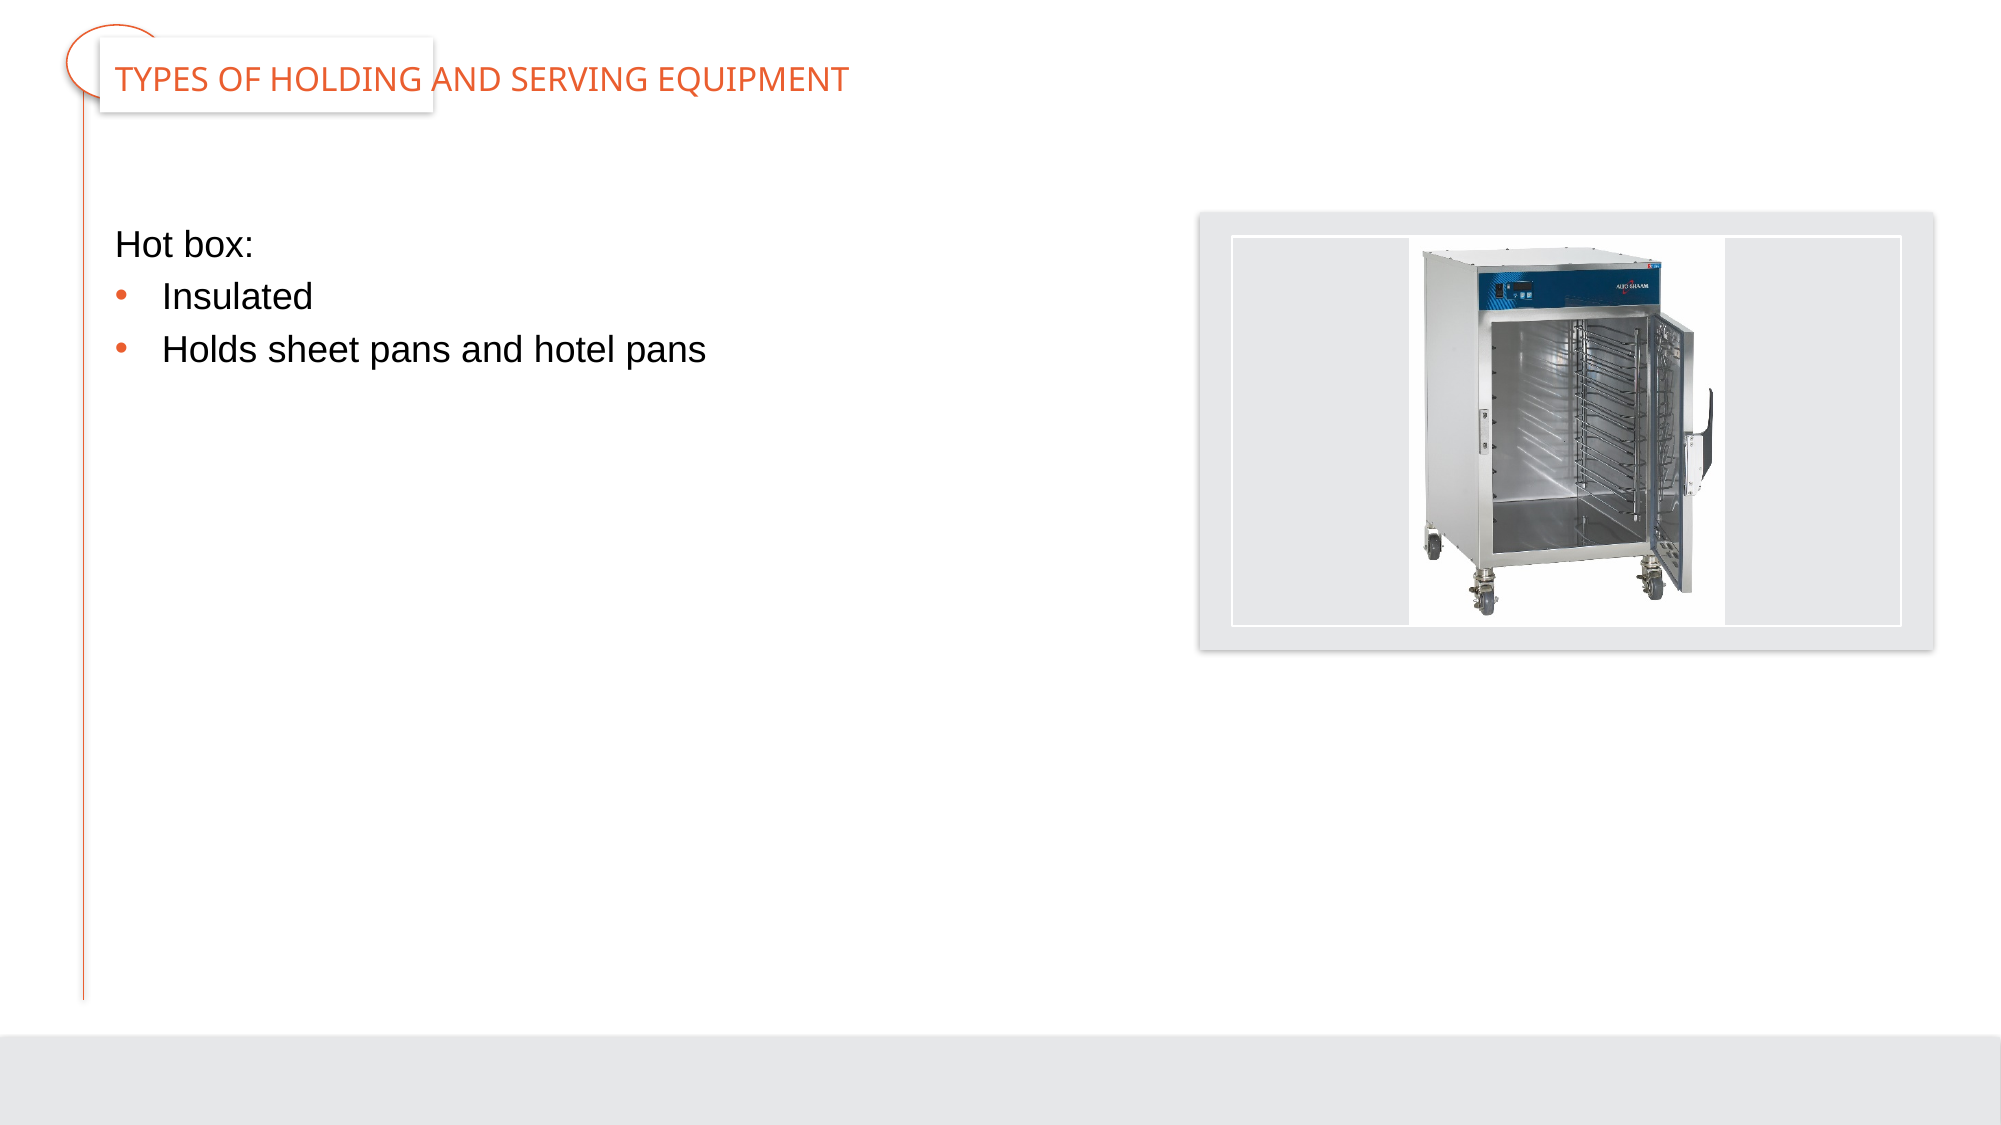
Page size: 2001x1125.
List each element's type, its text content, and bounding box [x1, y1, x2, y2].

title Types of Holding and Serving Equipment [99, 45, 1900, 125]
list Hot box: Insulated Holds sheet pans and hotel pans [99, 212, 1167, 1000]
picture [1233, 237, 1901, 626]
